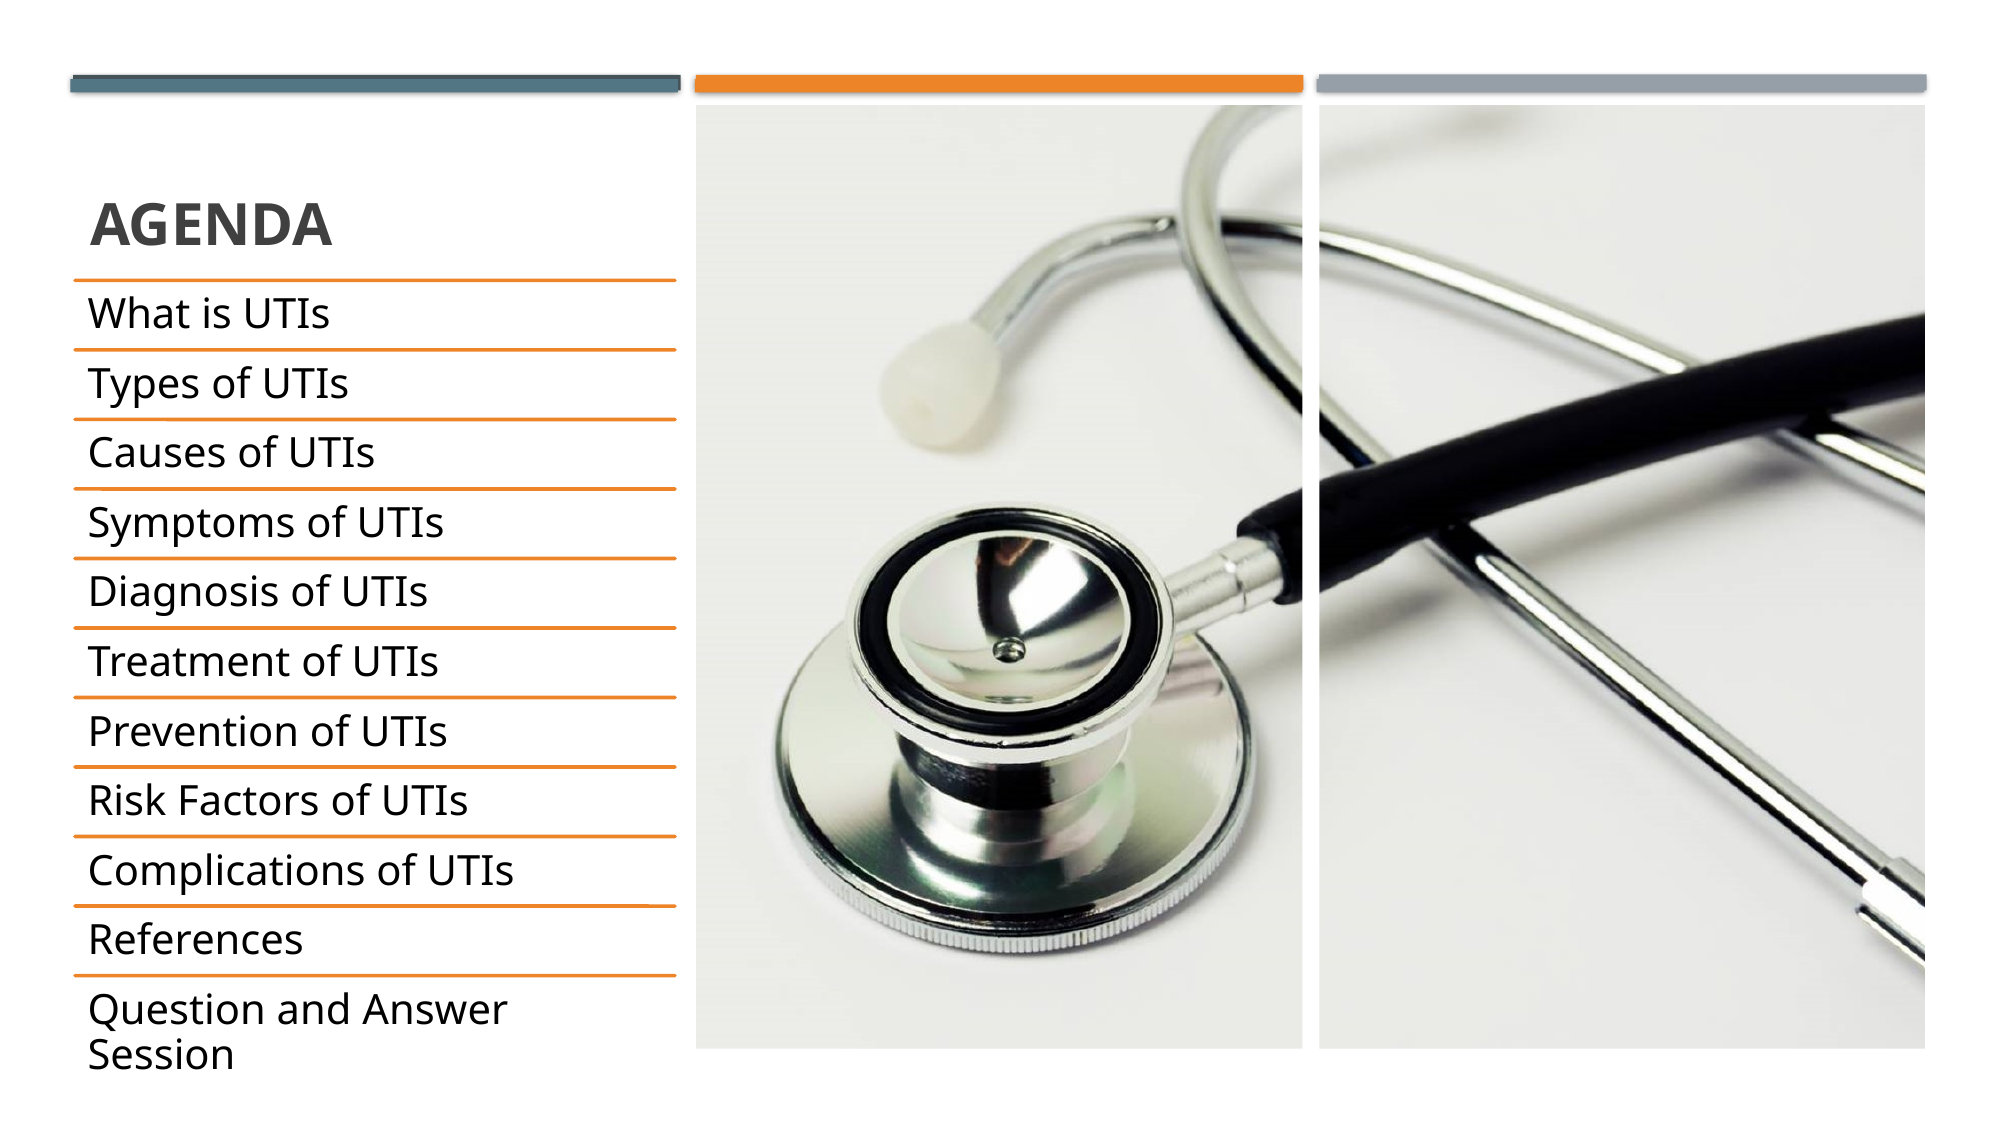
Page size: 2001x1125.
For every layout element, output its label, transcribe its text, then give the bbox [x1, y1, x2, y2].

picture [695, 104, 1926, 1049]
title Agenda [75, 104, 675, 265]
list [74, 279, 676, 1046]
